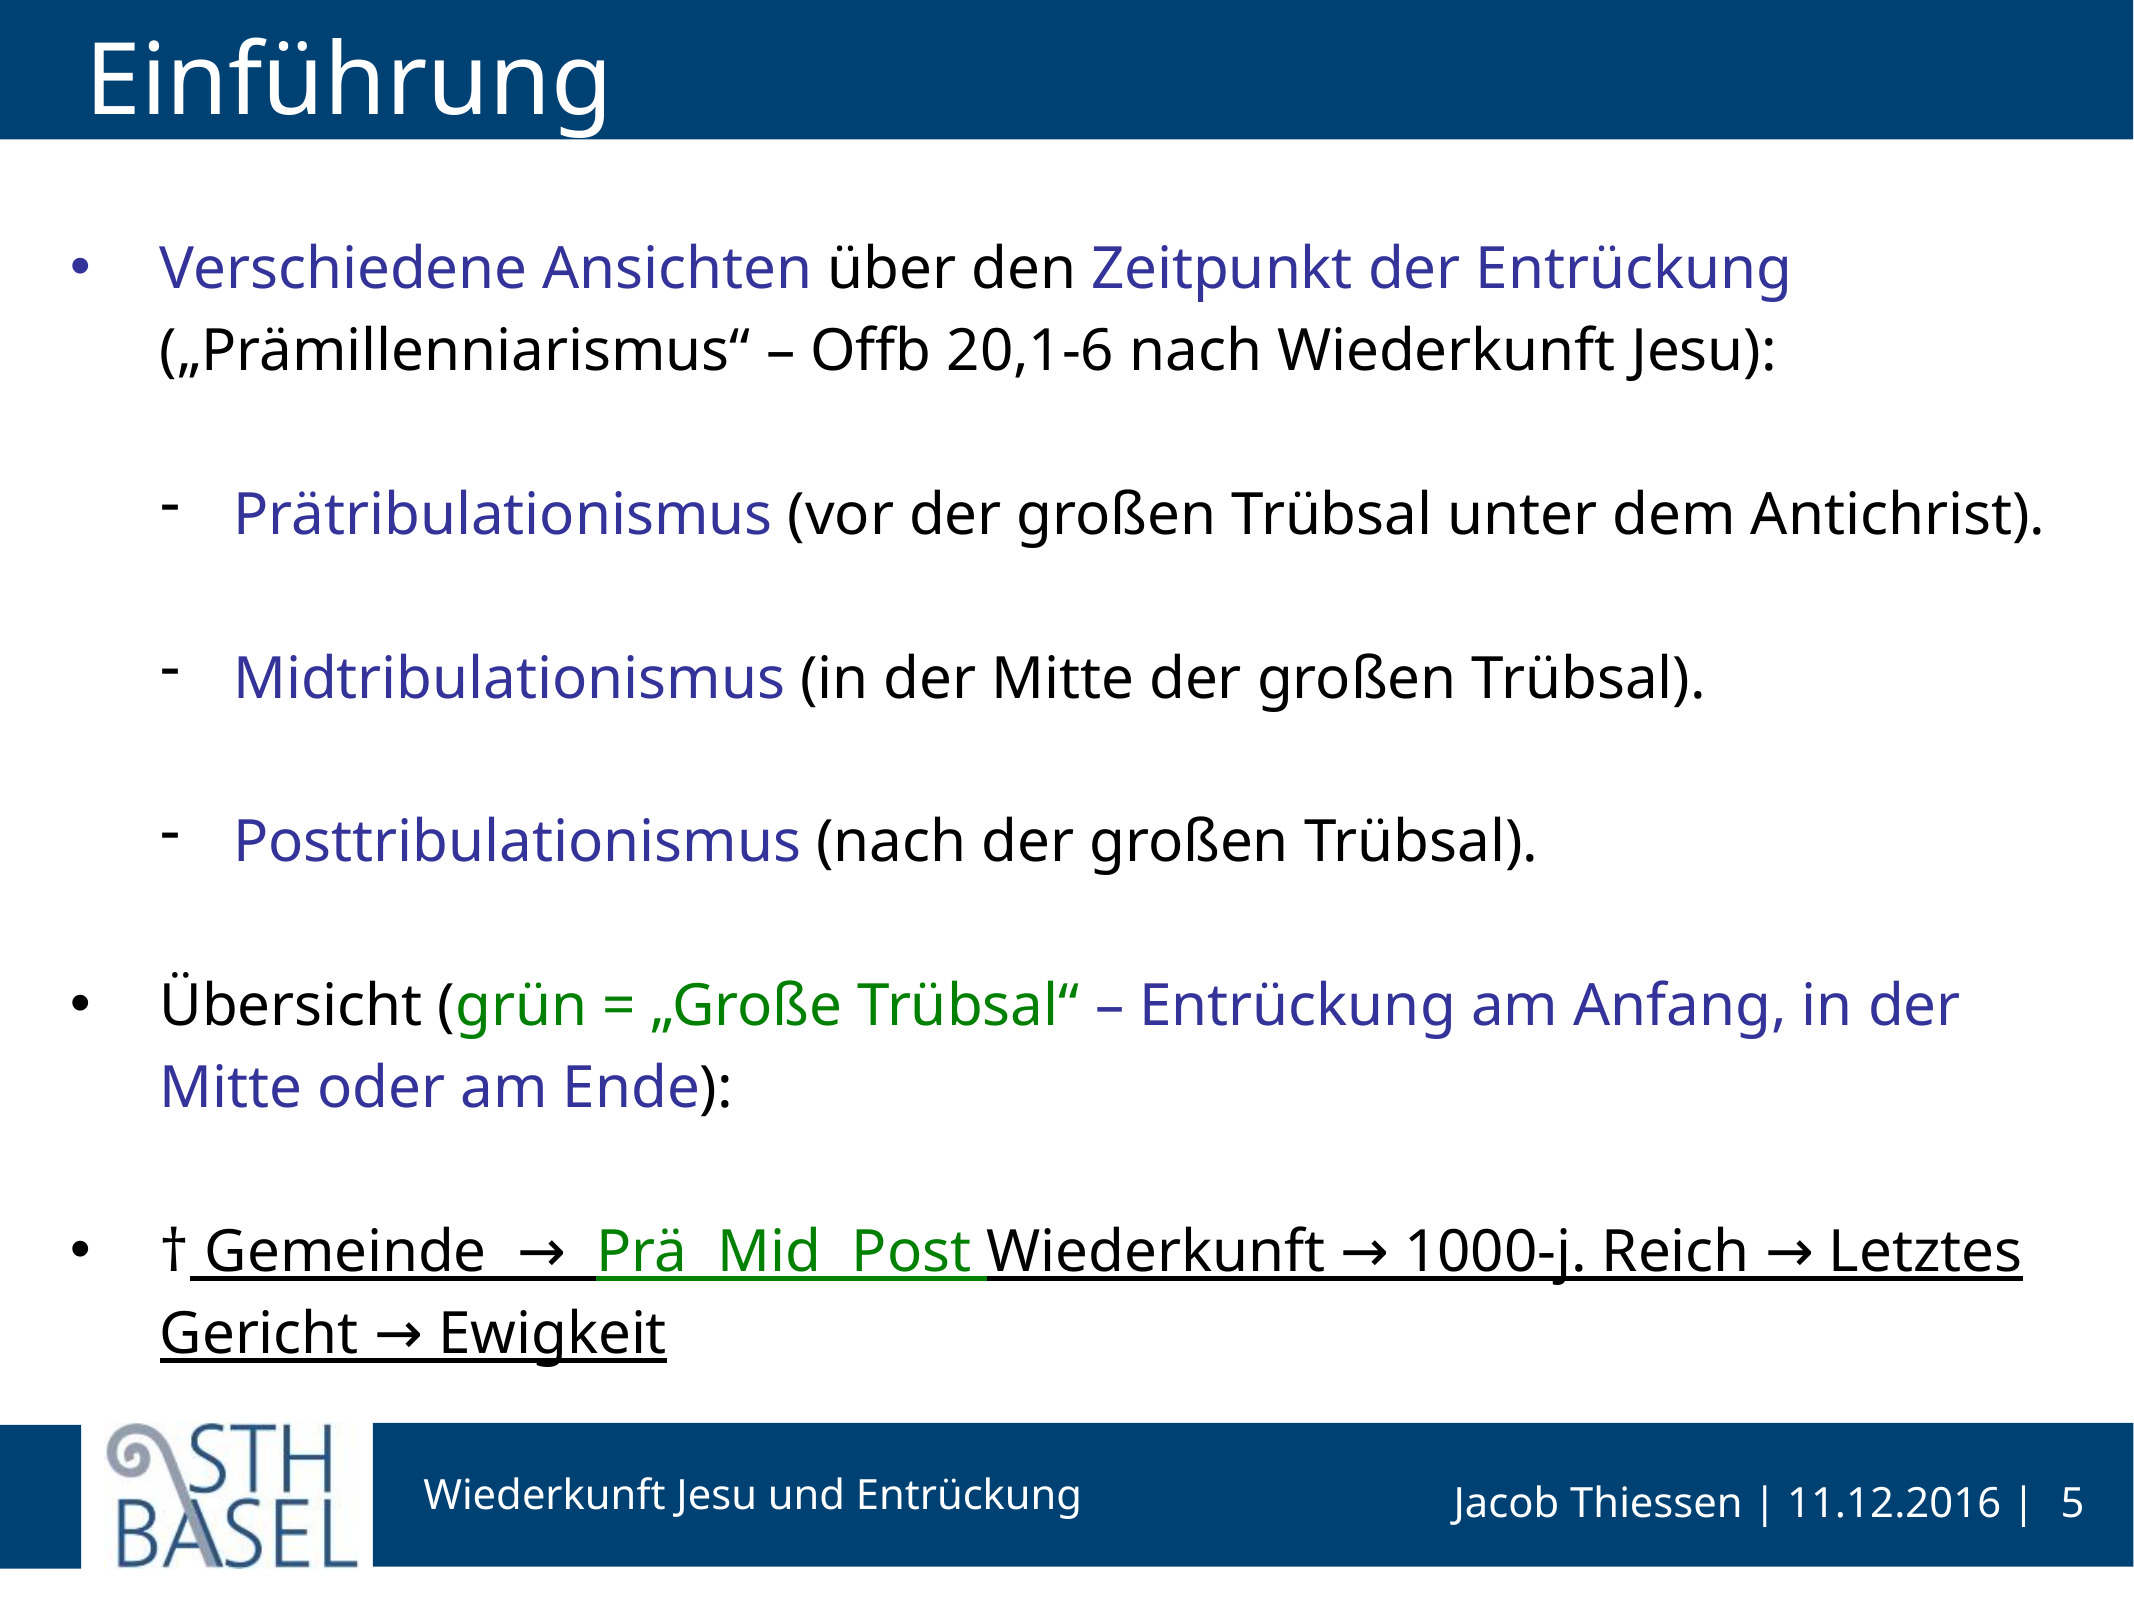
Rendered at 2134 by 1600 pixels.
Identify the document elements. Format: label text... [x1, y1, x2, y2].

slide_number 5 [2060, 1475, 2134, 1545]
picture [104, 1422, 359, 1569]
title Einführung [77, 5, 2107, 127]
list Verschiedene Ansichten über den Zeitpunkt der Entrückung („Prämillenniarismus“ – Offb 20,1-6 nach Wiederkunft Jesu): Prätribulationismus (vor der großen Trübsal unter dem Antichrist). Midtribulationismus (in der Mitte der großen Trübsal). Posttribulationismus (nach der großen Trübsal). Übersicht (grün = „Große Trübsal“ – Entrückung am Anfang, in der Mitte oder am Ende): † Gemeinde → Prä Mid Post Wiederkunft → 1000-j. Reich → Letztes Gericht → Ewigkeit [62, 209, 2107, 1379]
